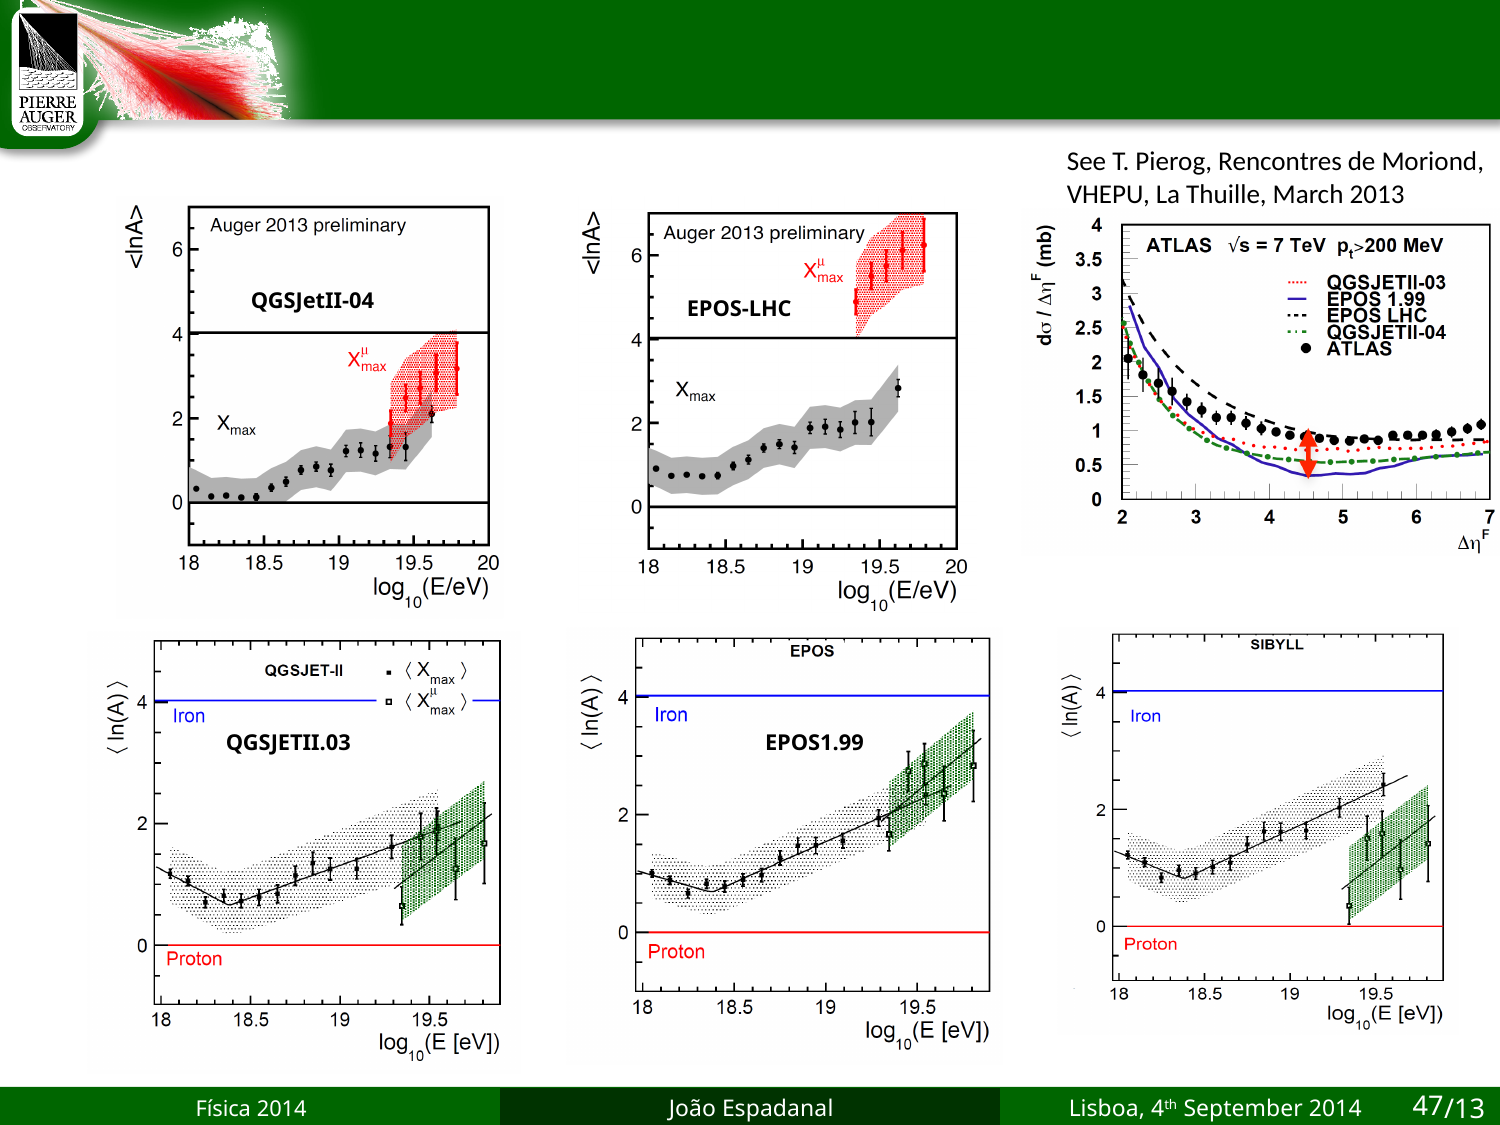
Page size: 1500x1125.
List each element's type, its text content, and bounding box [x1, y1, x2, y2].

slide_number 47 [1381, 1088, 1459, 1125]
picture [116, 196, 504, 619]
picture [566, 627, 1003, 1065]
text_box See T. Pierog, Rencontres de Moriond, VHEPU, La Thuille, March 2013 [1052, 136, 1500, 206]
picture [87, 630, 521, 1075]
picture [1056, 627, 1459, 1036]
picture [19, 0, 292, 132]
picture [1021, 207, 1500, 556]
picture [578, 196, 978, 613]
